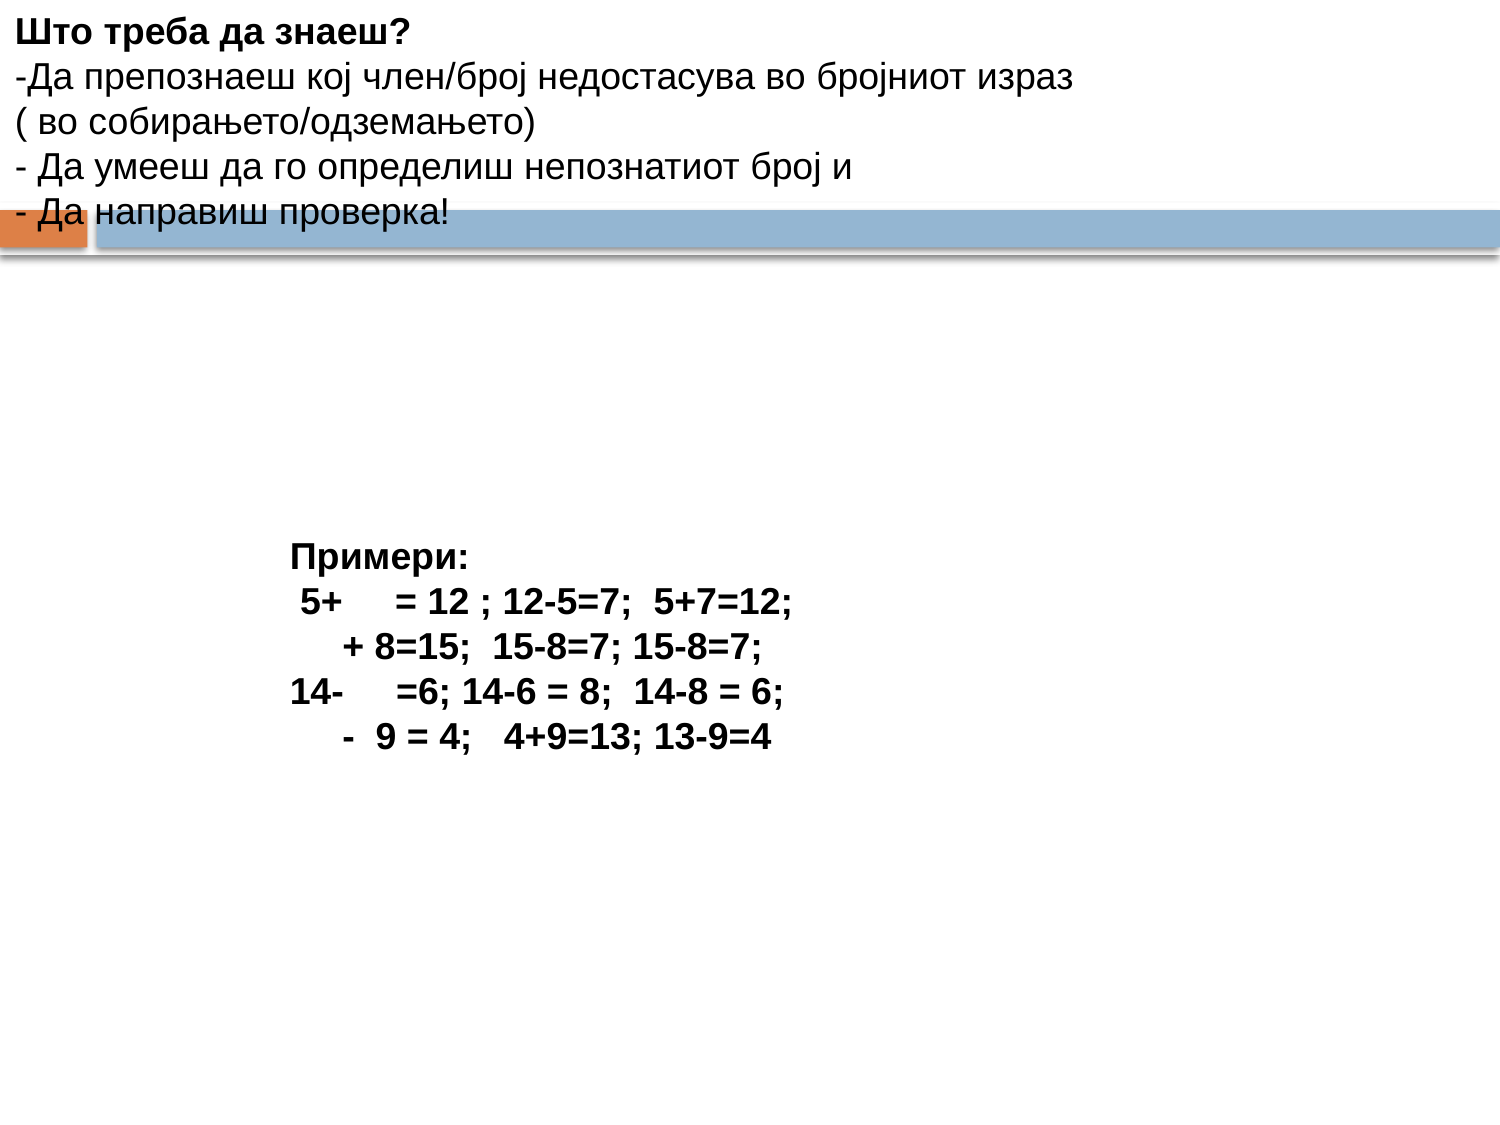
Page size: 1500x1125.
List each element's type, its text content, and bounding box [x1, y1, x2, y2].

text_box Примери: 5+ = 12 ; 12-5=7; 5+7=12; + 8=15; 15-8=7; 15-8=7; 14- =6; 14-6 = 8; 14-8 = 6; - 9 = 4; 4+9=13; 13-9=4 [274, 524, 1013, 855]
text_box Што треба да знаеш? -Да препознаеш кој член/број недостасува во бројниот израз ( во собирањето/одземањето) - Да умееш да го определиш непознатиот број и - Да направиш проверка! [0, 0, 1500, 240]
